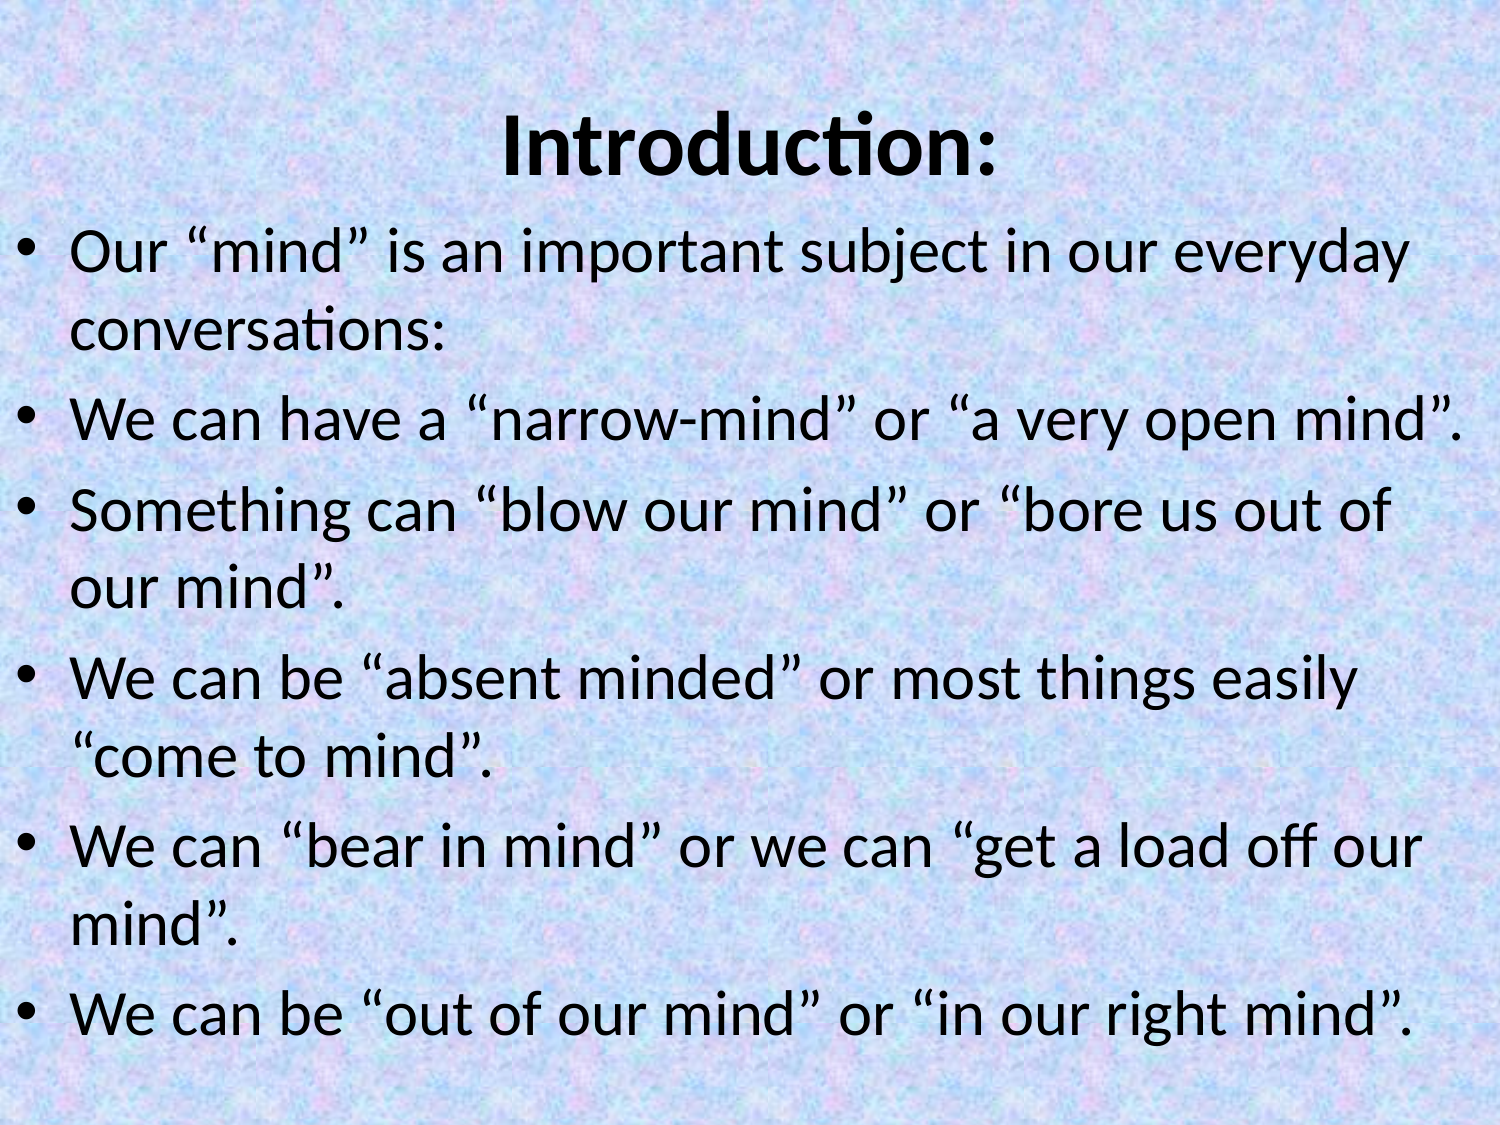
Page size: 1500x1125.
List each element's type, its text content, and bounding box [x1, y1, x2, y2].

list Our “mind” is an important subject in our everyday conversations: We can have a “narrow-mind” or “a very open mind”. Something can “blow our mind” or “bore us out of our mind”. We can be “absent minded” or most things easily “come to mind”. We can “bear in mind” or we can “get a load off our mind”. We can be “out of our mind” or “in our right mind”. [0, 200, 1488, 1088]
picture [0, 0, 1500, 1125]
title Introduction: [75, 45, 1425, 200]
